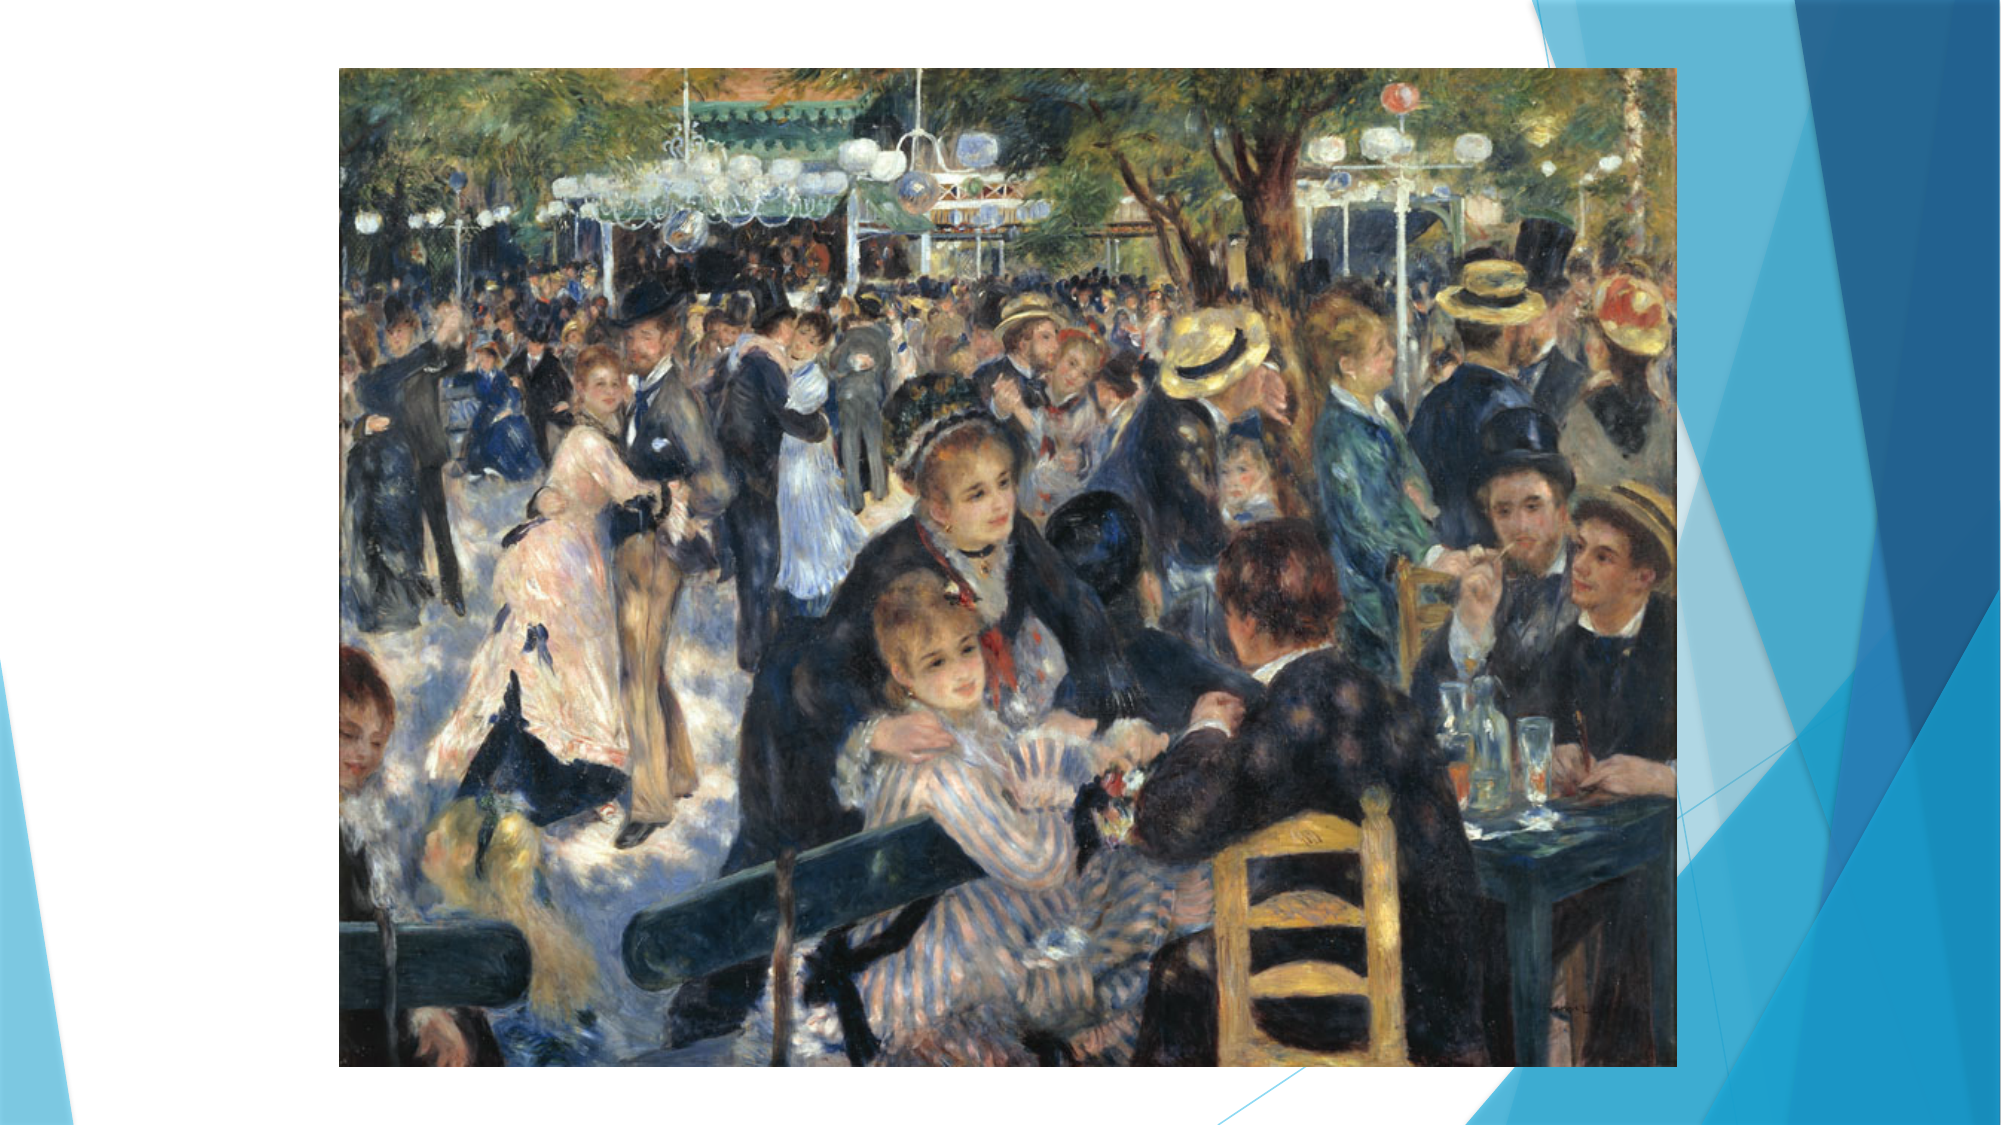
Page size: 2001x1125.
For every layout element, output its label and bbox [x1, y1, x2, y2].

picture [338, 68, 1678, 1067]
